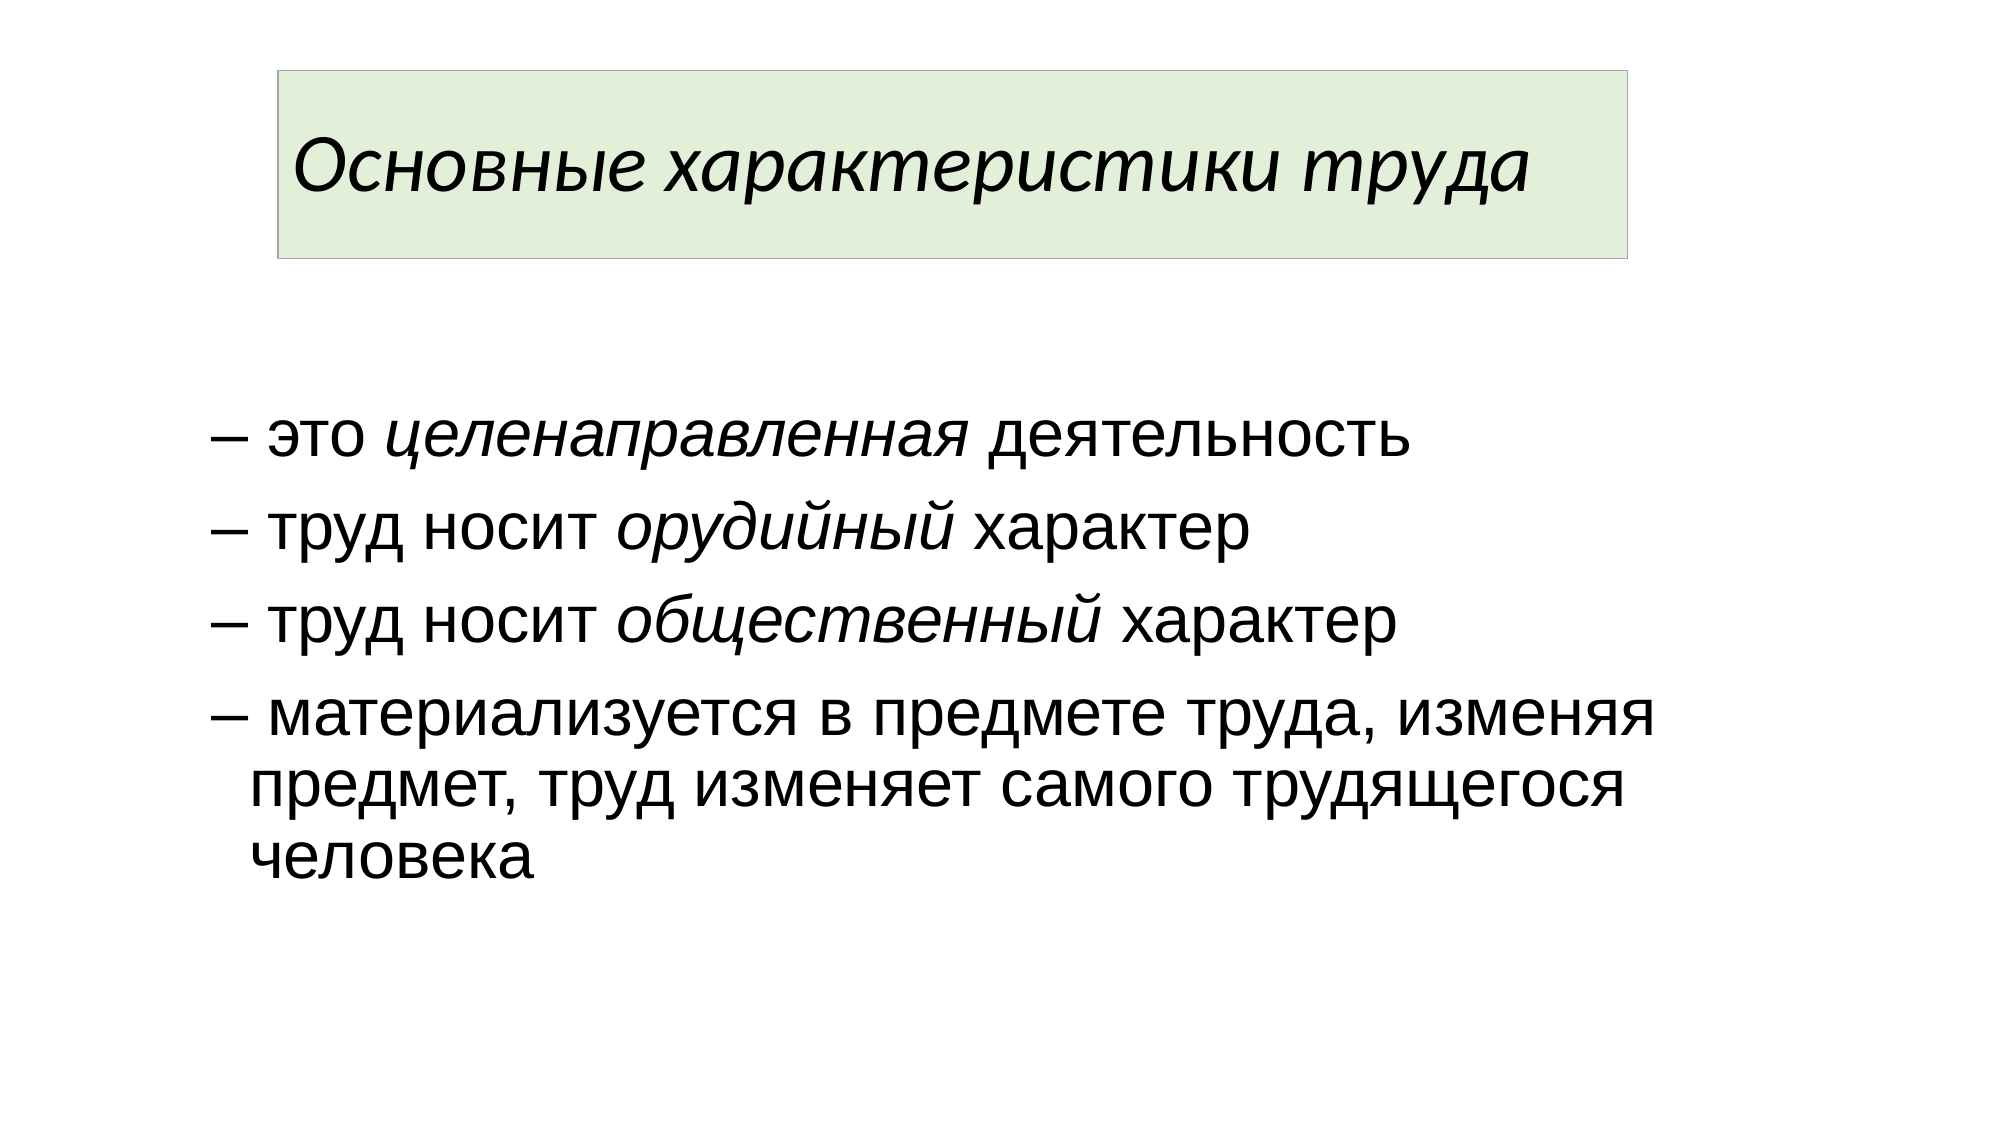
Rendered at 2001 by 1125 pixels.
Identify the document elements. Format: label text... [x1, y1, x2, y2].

title Основные характеристики труда [277, 70, 1628, 259]
list – это целенаправленная деятельность – труд носит орудийный характер – труд носит общественный характер – материализуется в предмете труда, изменяя предмет, труд изменяет самого трудящегося человека [196, 290, 1899, 1005]
